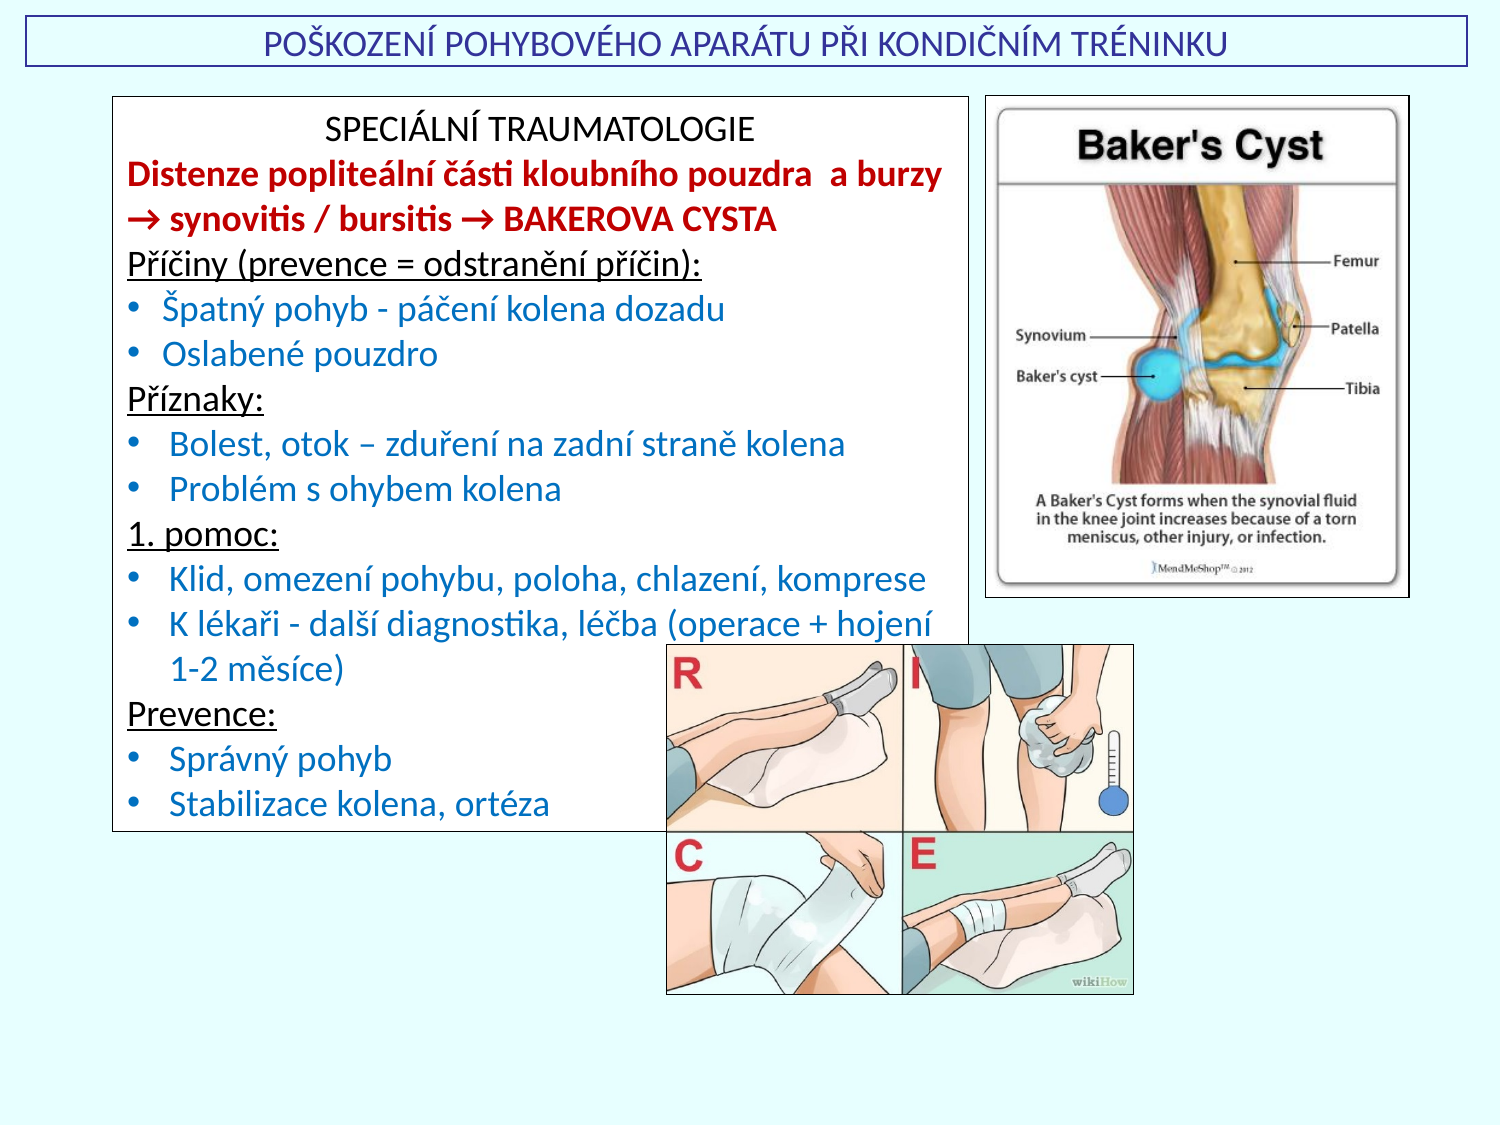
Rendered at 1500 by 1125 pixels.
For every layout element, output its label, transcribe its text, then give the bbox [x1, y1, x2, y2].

text_box SPECIÁLNÍ TRAUMATOLOGIE Distenze popliteální části kloubního pouzdra a burzy → synovitis / bursitis → BAKEROVA CYSTA Příčiny (prevence = odstranění příčin): Špatný pohyb - páčení kolena dozadu Oslabené pouzdro Příznaky: Bolest, otok – zduření na zadní straně kolena Problém s ohybem kolena 1. pomoc: Klid, omezení pohybu, poloha, chlazení, komprese K lékaři - další diagnostika, léčba (operace + hojení 1-2 měsíce) Prevence: Správný pohyb Stabilizace kolena, ortéza [112, 96, 969, 832]
picture [667, 645, 1133, 994]
picture [986, 96, 1409, 597]
text_box POŠKOZENÍ POHYBOVÉHO APARÁTU PŘI KONDIČNÍM TRÉNINKU [25, 16, 1467, 67]
